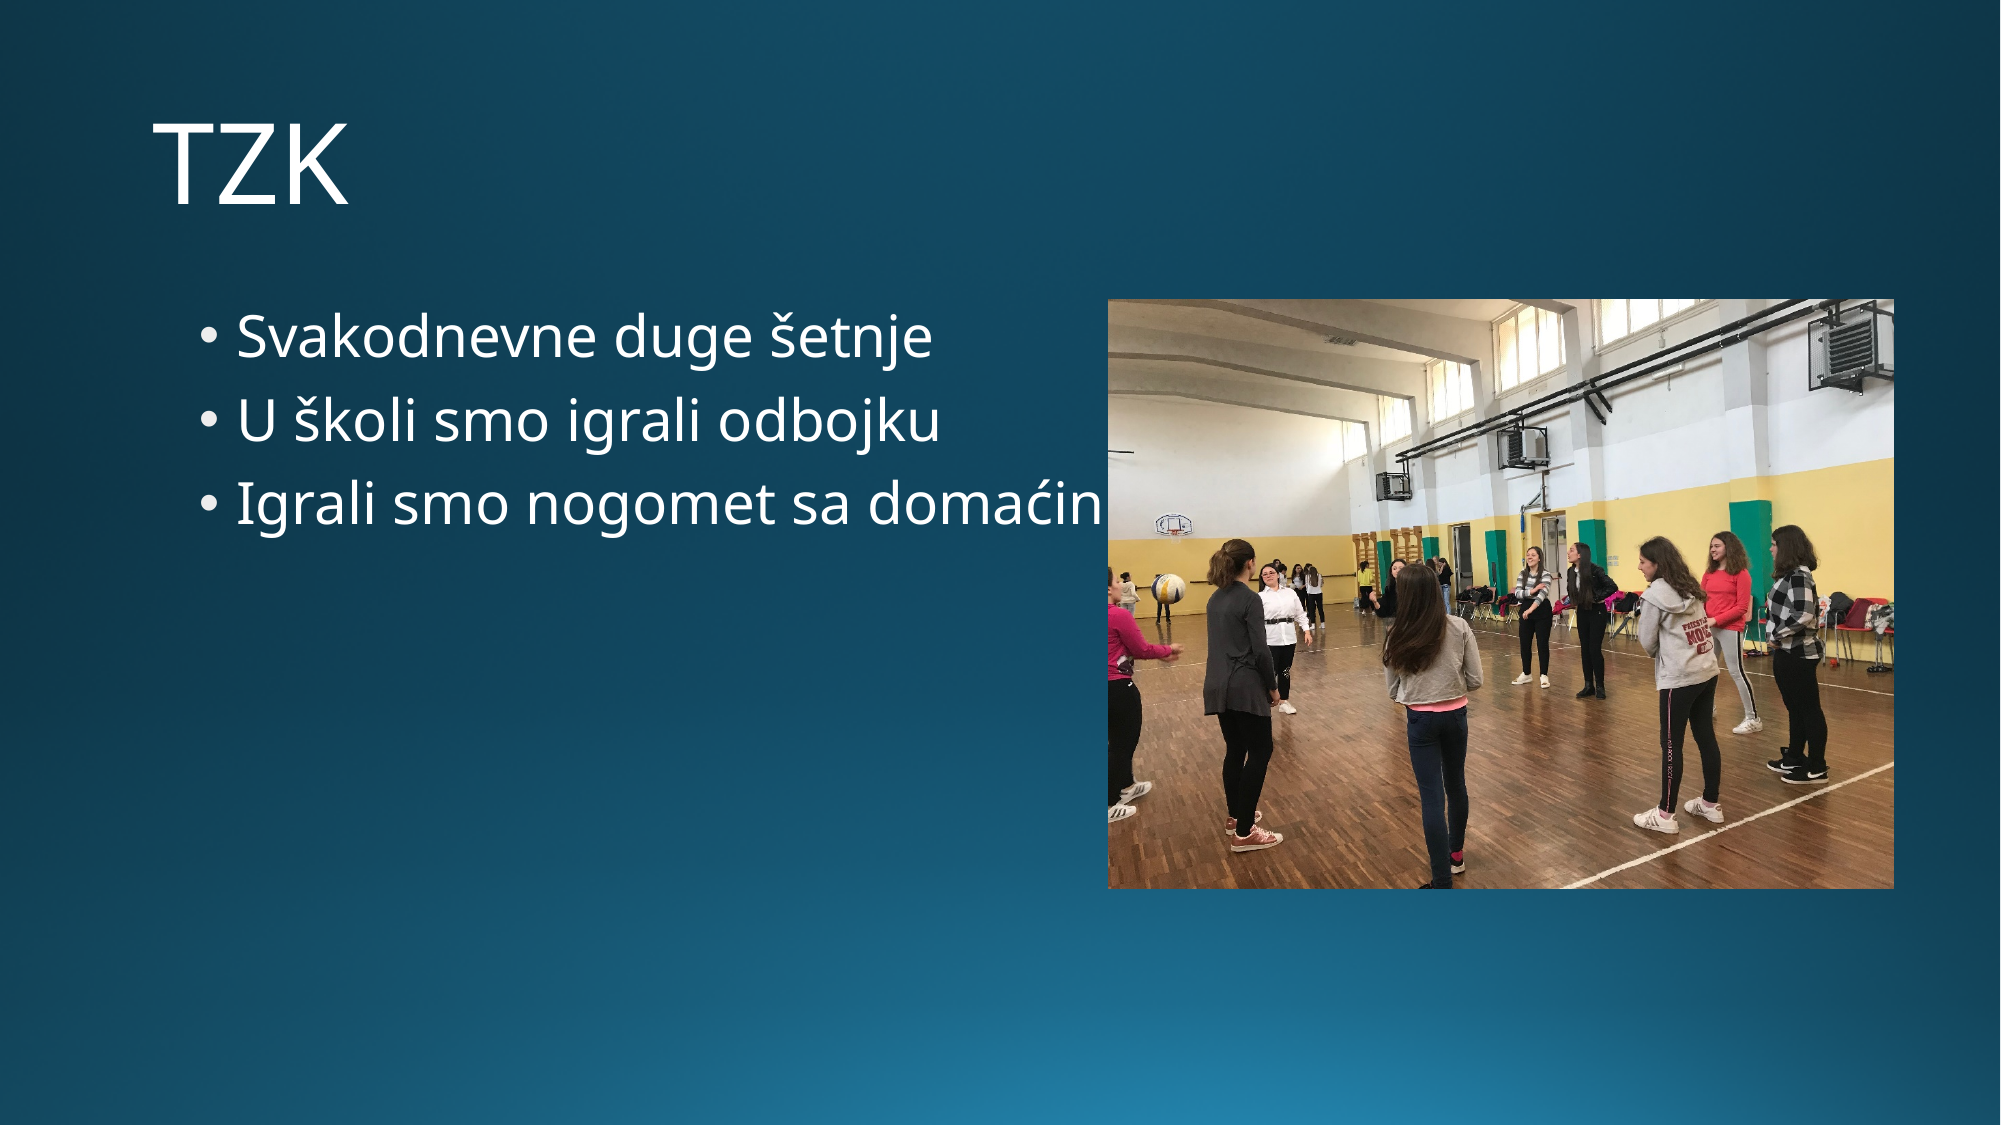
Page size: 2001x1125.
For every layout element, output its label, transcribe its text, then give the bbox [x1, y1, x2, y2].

picture [0, 0, 2001, 1125]
list Svakodnevne duge šetnje U školi smo igrali odbojku Igrali smo nogomet sa domaćinima [183, 299, 1863, 1014]
title TZK [137, 59, 1863, 278]
